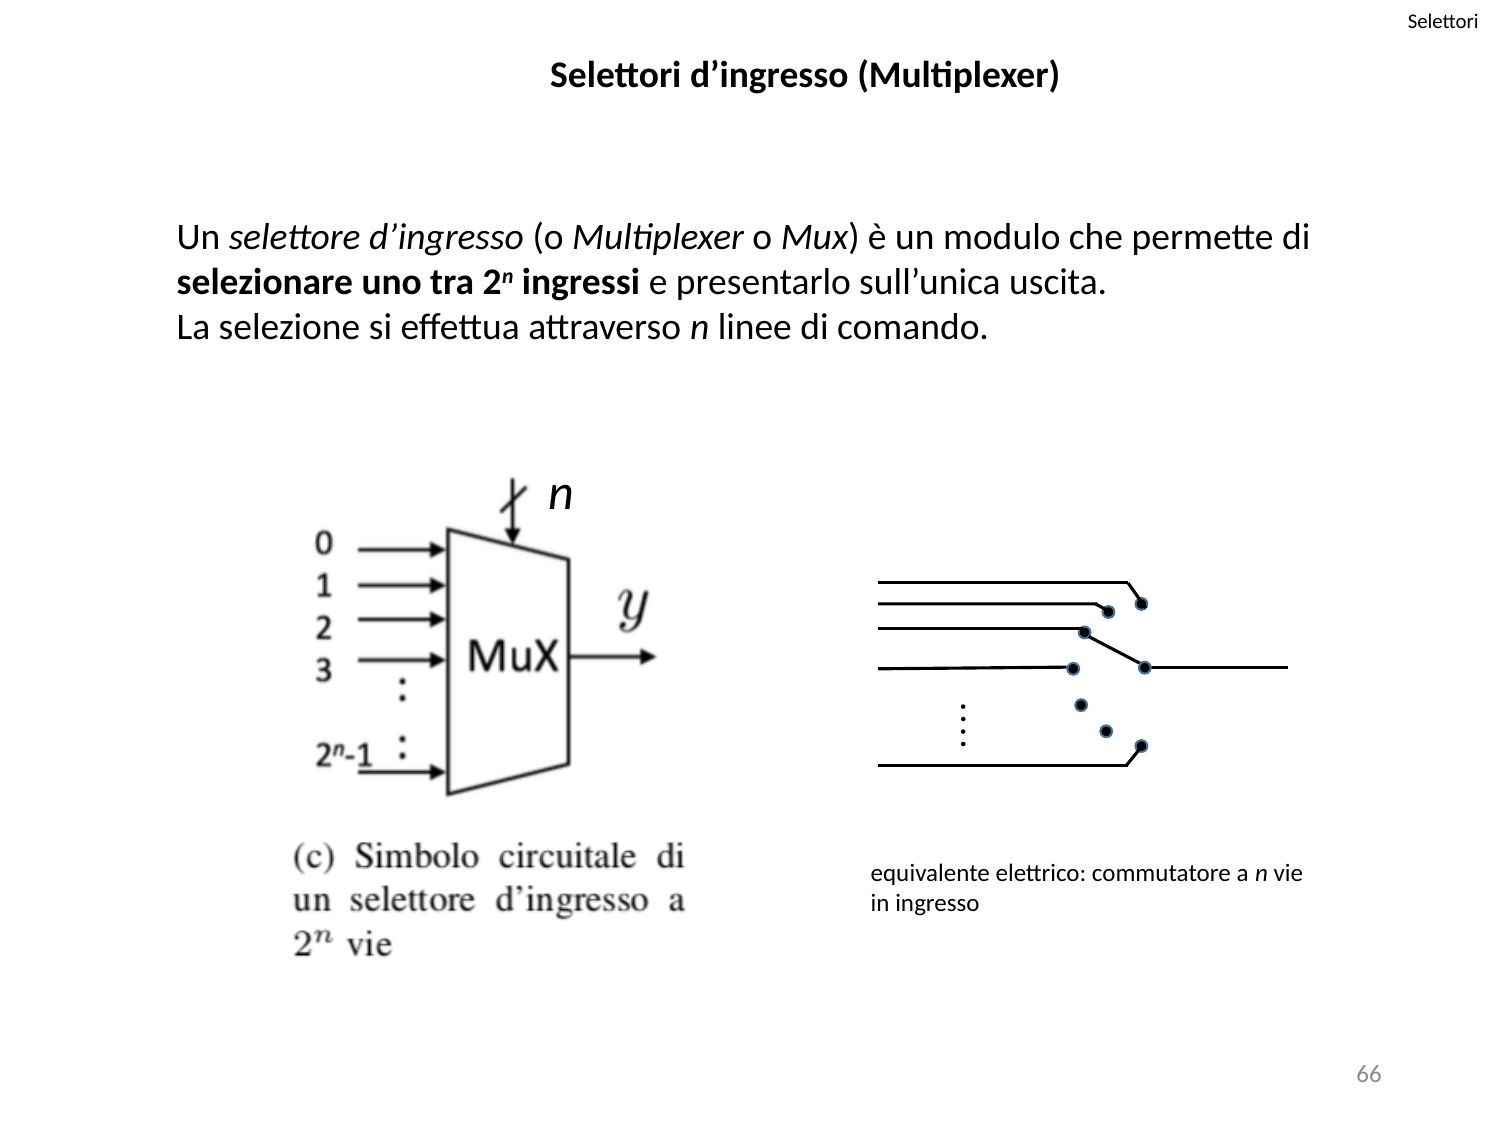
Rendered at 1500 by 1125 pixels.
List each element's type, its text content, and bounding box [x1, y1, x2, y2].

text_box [853, 582, 1321, 926]
slide_number 66 [1059, 1042, 1397, 1103]
text_box Un selettore d’ingresso (o Multiplexer o Mux) è un modulo che permette di selezionare uno tra 2n ingressi e presentarlo sull’unica uscita. La selezione si effettua attraverso n linee di comando. [161, 204, 1335, 355]
text_box Selettori [1393, 0, 1494, 40]
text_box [271, 447, 708, 999]
text_box Selettori d’ingresso (Multiplexer) [535, 43, 1085, 103]
